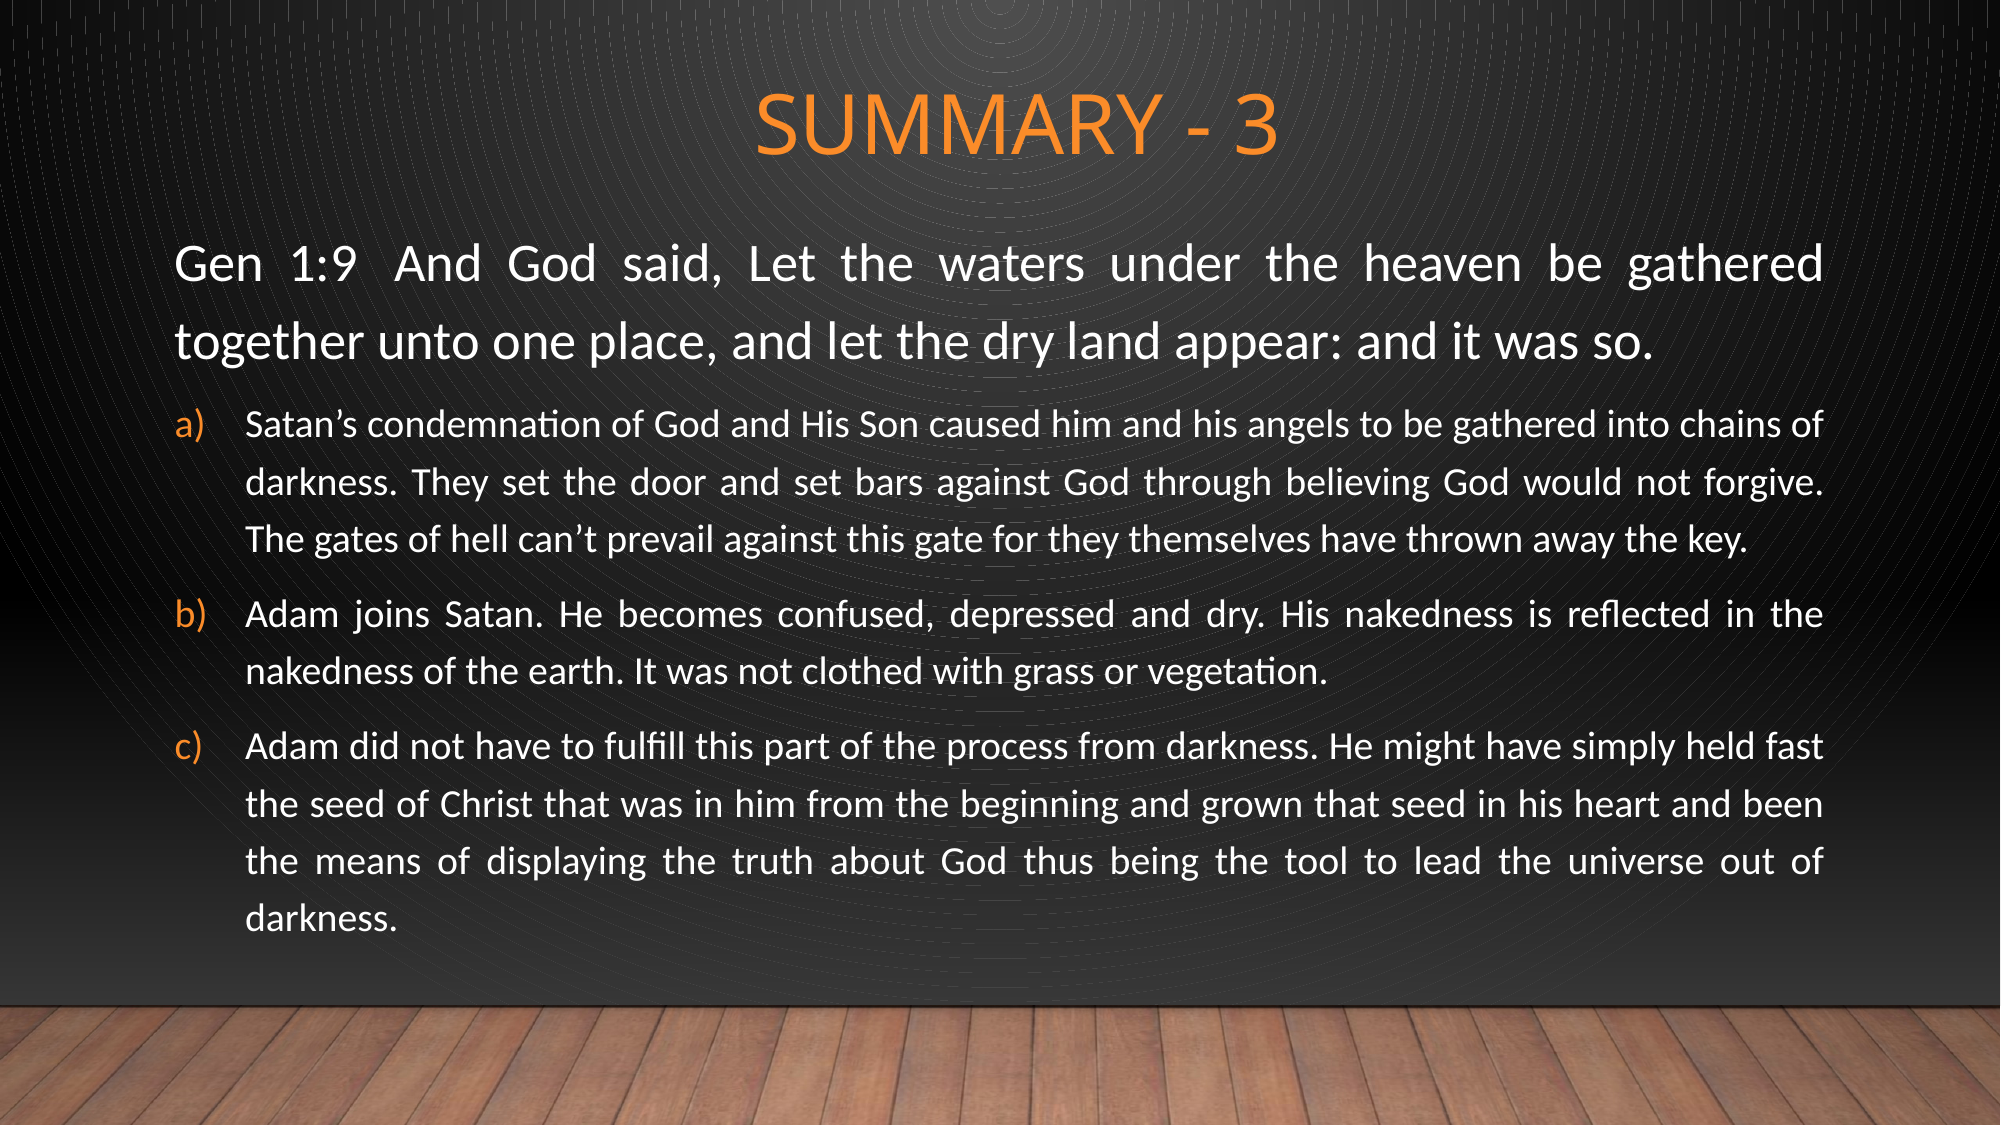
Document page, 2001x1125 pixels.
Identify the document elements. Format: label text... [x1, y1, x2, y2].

title Summary - 3 [230, 65, 1805, 190]
list Gen 1:9 And God said, Let the waters under the heaven be gathered together unto one place, and let the dry land appear: and it was so. Satan’s condemnation of God and His Son caused him and his angels to be gathered into chains of darkness. They set the door and set bars against God through believing God would not forgive. The gates of hell can’t prevail against this gate for they themselves have thrown away the key. Adam joins Satan. He becomes confused, depressed and dry. His nakedness is reflected in the nakedness of the earth. It was not clothed with grass or vegetation. Adam did not have to fulfill this part of the process from darkness. He might have simply held fast the seed of Christ that was in him from the beginning and grown that seed in his heart and been the means of displaying the truth about God thus being the tool to lead the universe out of darkness. [159, 206, 1841, 1009]
picture [0, 1005, 2000, 1125]
